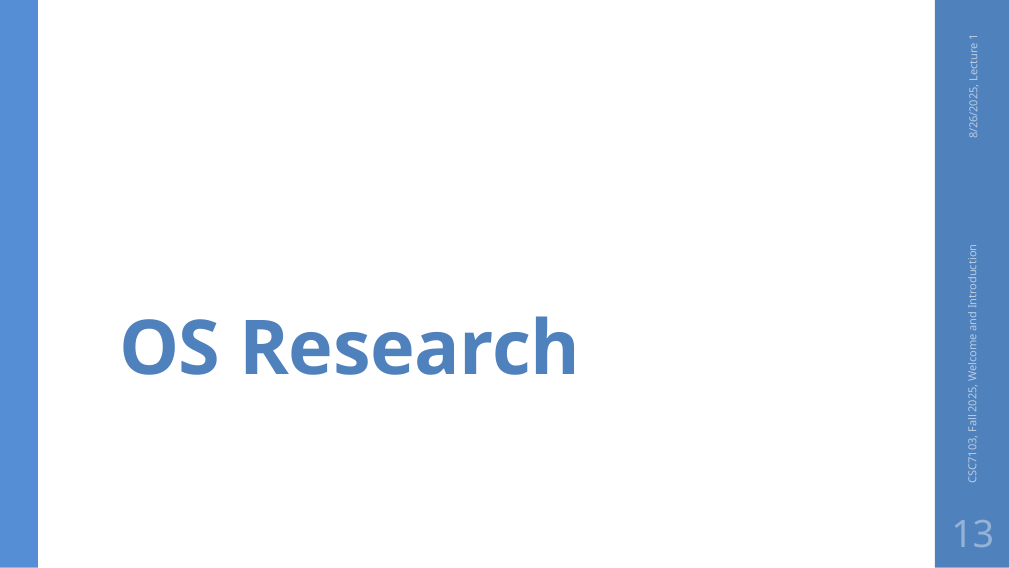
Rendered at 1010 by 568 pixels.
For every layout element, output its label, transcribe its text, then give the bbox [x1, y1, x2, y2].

footer CSC7103, Fall 2025, Welcome and Introduction [957, 201, 988, 499]
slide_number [957, 19, 988, 177]
title OS Research [104, 62, 885, 398]
slide_number 13 [934, 510, 1010, 561]
